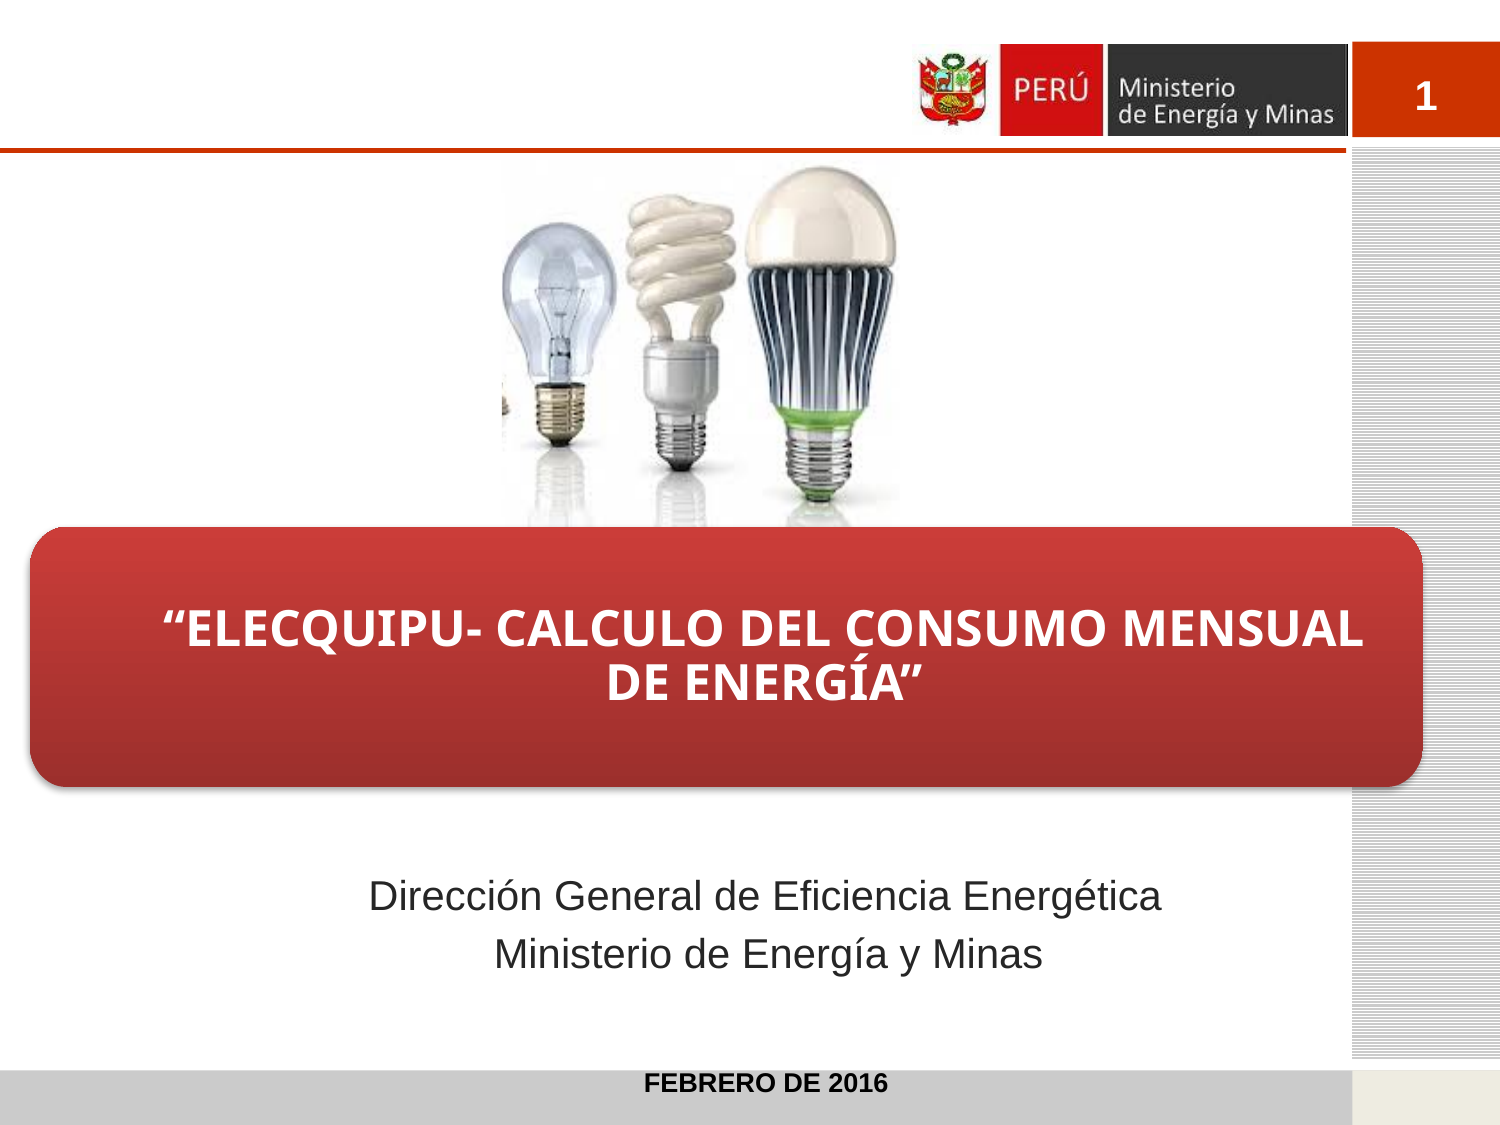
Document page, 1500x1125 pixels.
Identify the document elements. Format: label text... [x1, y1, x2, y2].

text_box “ELECQUIPU- CALCULO DEL CONSUMO MENSUAL DE ENERGÍA” [29, 527, 1424, 787]
picture [912, 44, 1348, 136]
picture [501, 160, 900, 530]
text_box Dirección General de Eficiencia Energética Ministerio de Energía y Minas [353, 802, 1196, 1004]
text_box FEBRERO DE 2016 [416, 1057, 1117, 1106]
